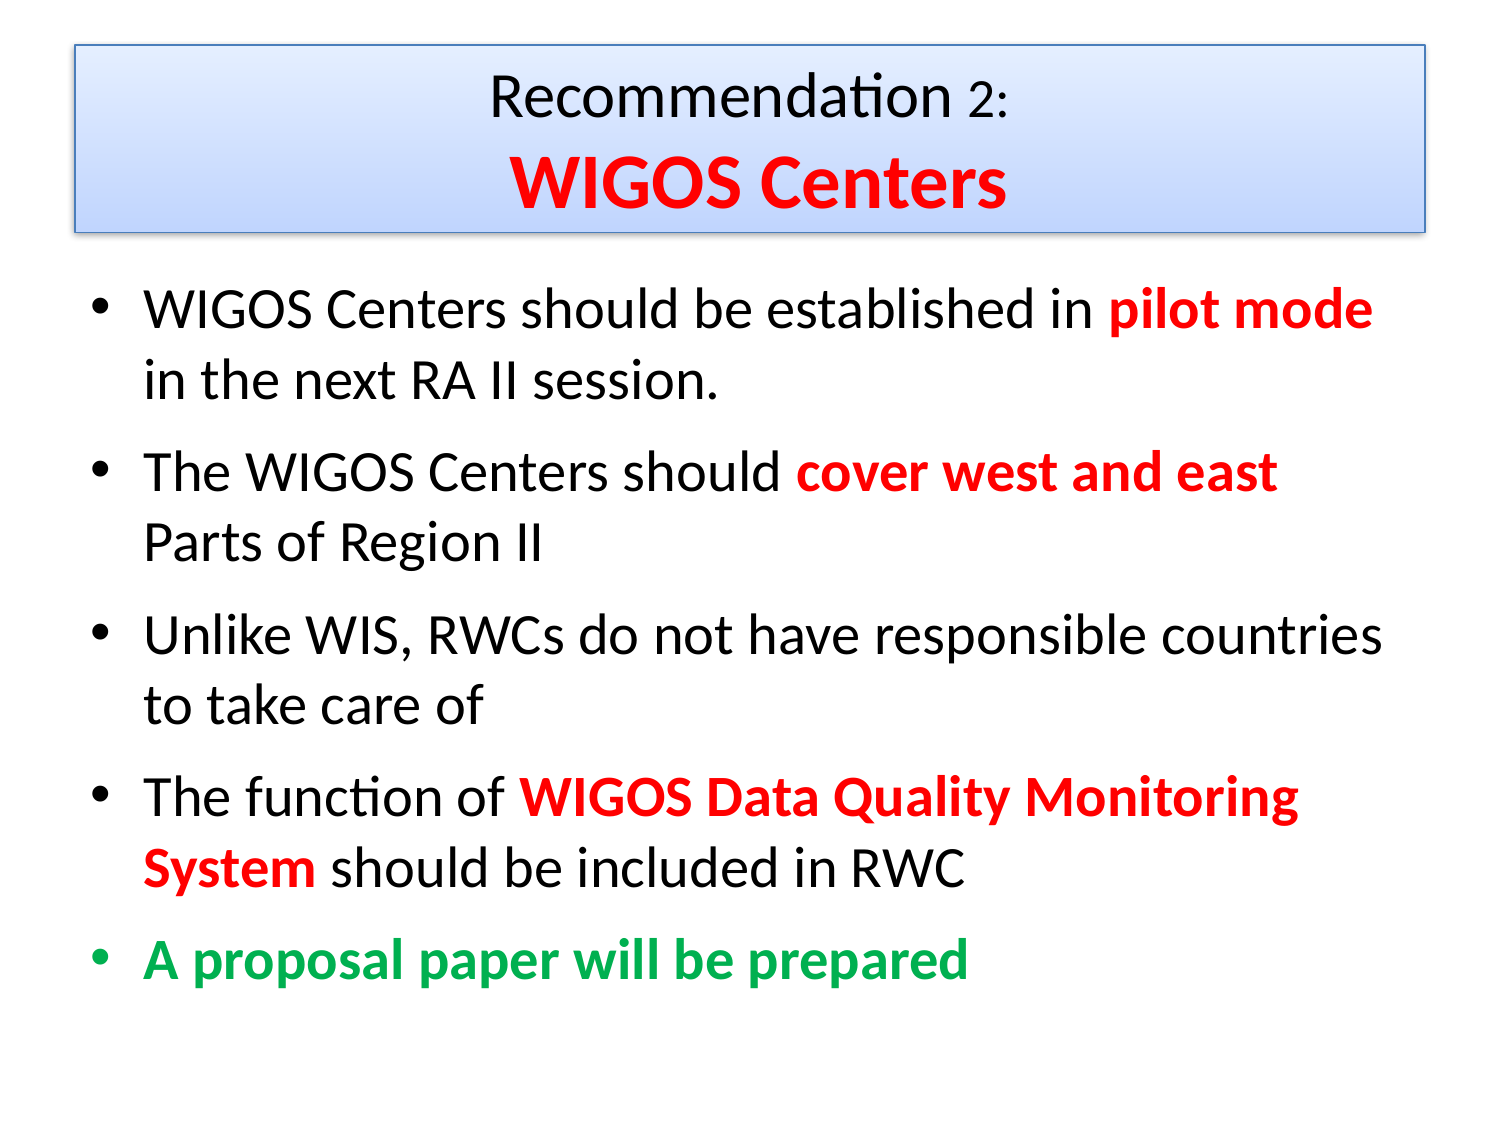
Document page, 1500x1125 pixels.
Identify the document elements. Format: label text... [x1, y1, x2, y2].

title Recommendation 2: WIGOS Centers [74, 44, 1426, 233]
list WIGOS Centers should be established in pilot mode in the next RA II session. The WIGOS Centers should cover west and east Parts of Region II Unlike WIS, RWCs do not have responsible countries to take care of The function of WIGOS Data Quality Monitoring System should be included in RWC A proposal paper will be prepared [75, 262, 1425, 1005]
